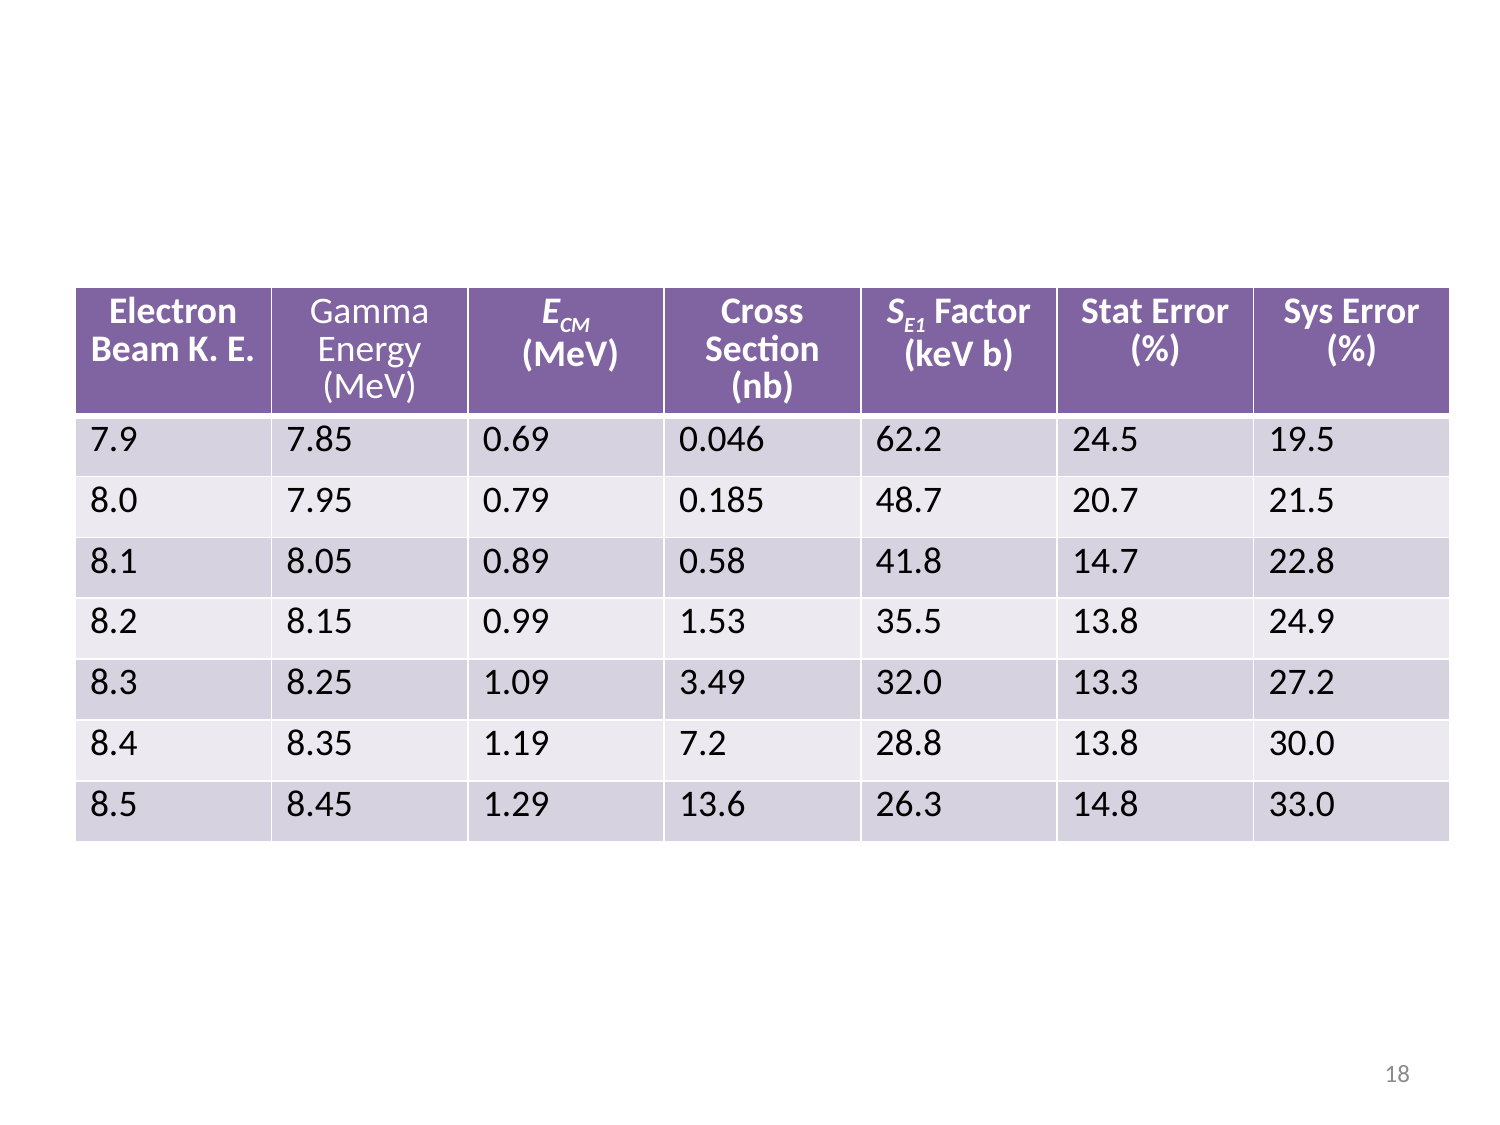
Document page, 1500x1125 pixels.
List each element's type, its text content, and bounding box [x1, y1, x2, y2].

table_cell 32.0 [862, 660, 1056, 719]
table_header Cross Section (nb) [665, 288, 860, 413]
table_cell 20.7 [1058, 477, 1253, 537]
table_header ECM (MeV) [469, 288, 663, 413]
table_cell 8.1 [76, 538, 271, 597]
table_cell 8.15 [272, 599, 467, 658]
table_cell 28.8 [862, 721, 1056, 780]
table_cell 48.7 [862, 477, 1056, 537]
table_cell 24.9 [1254, 599, 1449, 658]
table_cell 8.45 [272, 782, 467, 841]
table_cell 21.5 [1254, 477, 1449, 537]
table_header Electron Beam K. E. [76, 288, 271, 413]
table_cell 8.4 [76, 721, 271, 780]
table_cell 13.8 [1058, 721, 1253, 780]
table_cell 0.79 [469, 477, 663, 537]
table_cell 7.2 [665, 721, 860, 780]
table_cell 14.8 [1058, 782, 1253, 841]
table_cell 8.25 [272, 660, 467, 719]
table_cell 0.99 [469, 599, 663, 658]
table_cell 1.09 [469, 660, 663, 719]
table_cell 24.5 [1058, 419, 1253, 476]
table_cell 0.046 [665, 419, 860, 476]
table_cell 0.69 [469, 419, 663, 476]
table_cell 1.53 [665, 599, 860, 658]
table_header SE1 Factor (keV b) [862, 288, 1056, 413]
table_cell 0.89 [469, 538, 663, 597]
table_cell 0.58 [665, 538, 860, 597]
table_cell 8.0 [76, 477, 271, 537]
table_cell 7.9 [76, 419, 271, 476]
table_cell 14.7 [1058, 538, 1253, 597]
slide_number 18 [1074, 1042, 1425, 1103]
table_cell 8.05 [272, 538, 467, 597]
table_cell 8.5 [76, 782, 271, 841]
table_header Stat Error (%) [1058, 288, 1253, 413]
table_cell 8.35 [272, 721, 467, 780]
table_cell 3.49 [665, 660, 860, 719]
table_cell 35.5 [862, 599, 1056, 658]
table_cell 30.0 [1254, 721, 1449, 780]
table_cell 1.29 [469, 782, 663, 841]
table_cell 26.3 [862, 782, 1056, 841]
table_cell 33.0 [1254, 782, 1449, 841]
table_header Gamma Energy (MeV) [272, 288, 467, 413]
table_cell 0.185 [665, 477, 860, 537]
table_header Sys Error (%) [1254, 288, 1449, 413]
table_cell 62.2 [862, 419, 1056, 476]
table_cell 19.5 [1254, 419, 1449, 476]
table_cell 7.95 [272, 477, 467, 537]
table_cell 8.3 [76, 660, 271, 719]
table_cell 13.6 [665, 782, 860, 841]
table_cell 1.19 [469, 721, 663, 780]
table_cell 13.8 [1058, 599, 1253, 658]
table_cell 41.8 [862, 538, 1056, 597]
table_cell 7.85 [272, 419, 467, 476]
table_cell 27.2 [1254, 660, 1449, 719]
table_cell 22.8 [1254, 538, 1449, 597]
table_cell 8.2 [76, 599, 271, 658]
table_cell 13.3 [1058, 660, 1253, 719]
